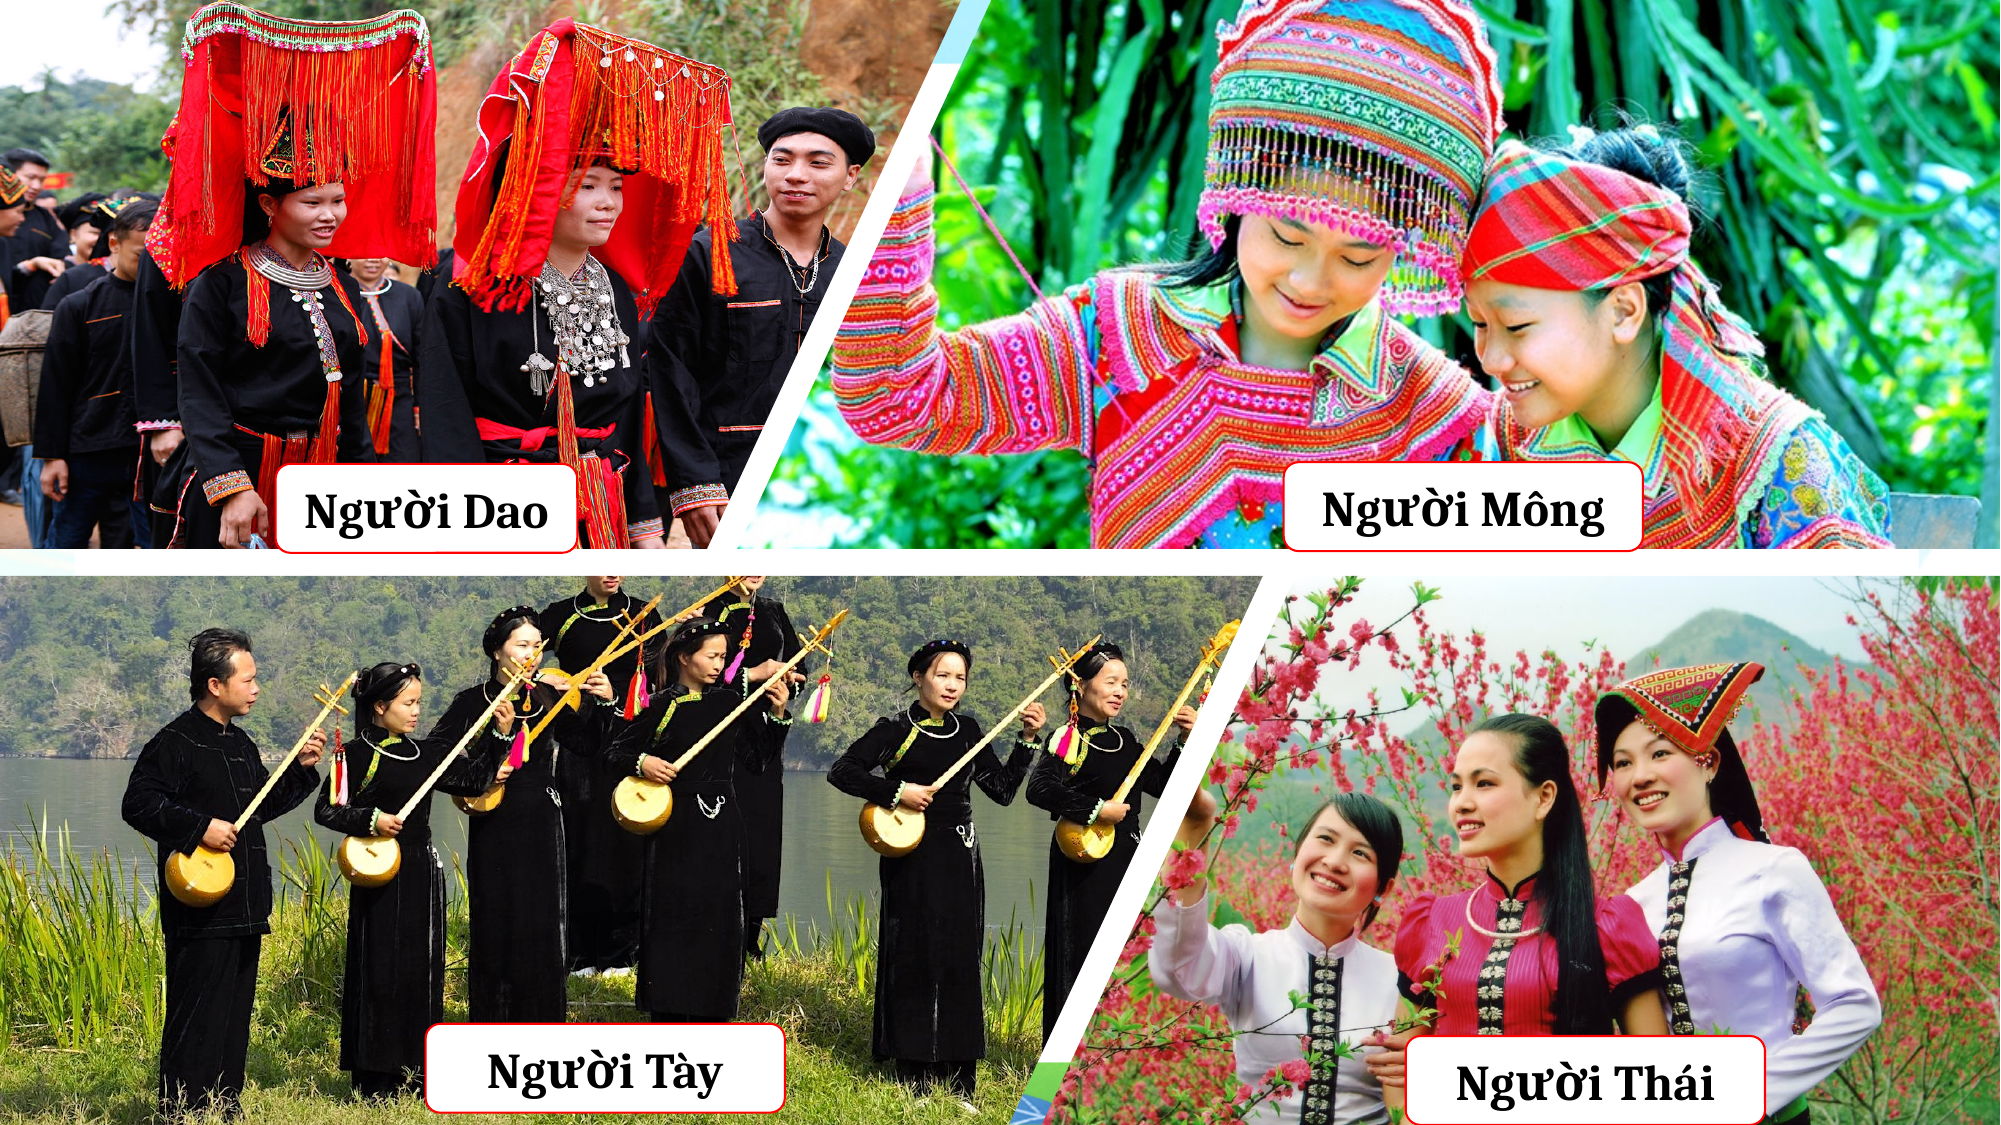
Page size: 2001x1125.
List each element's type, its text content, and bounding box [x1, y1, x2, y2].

picture [0, 0, 2000, 1125]
text_box Người Mông [1289, 549, 1638, 553]
text_box Người Dao [278, 549, 574, 554]
